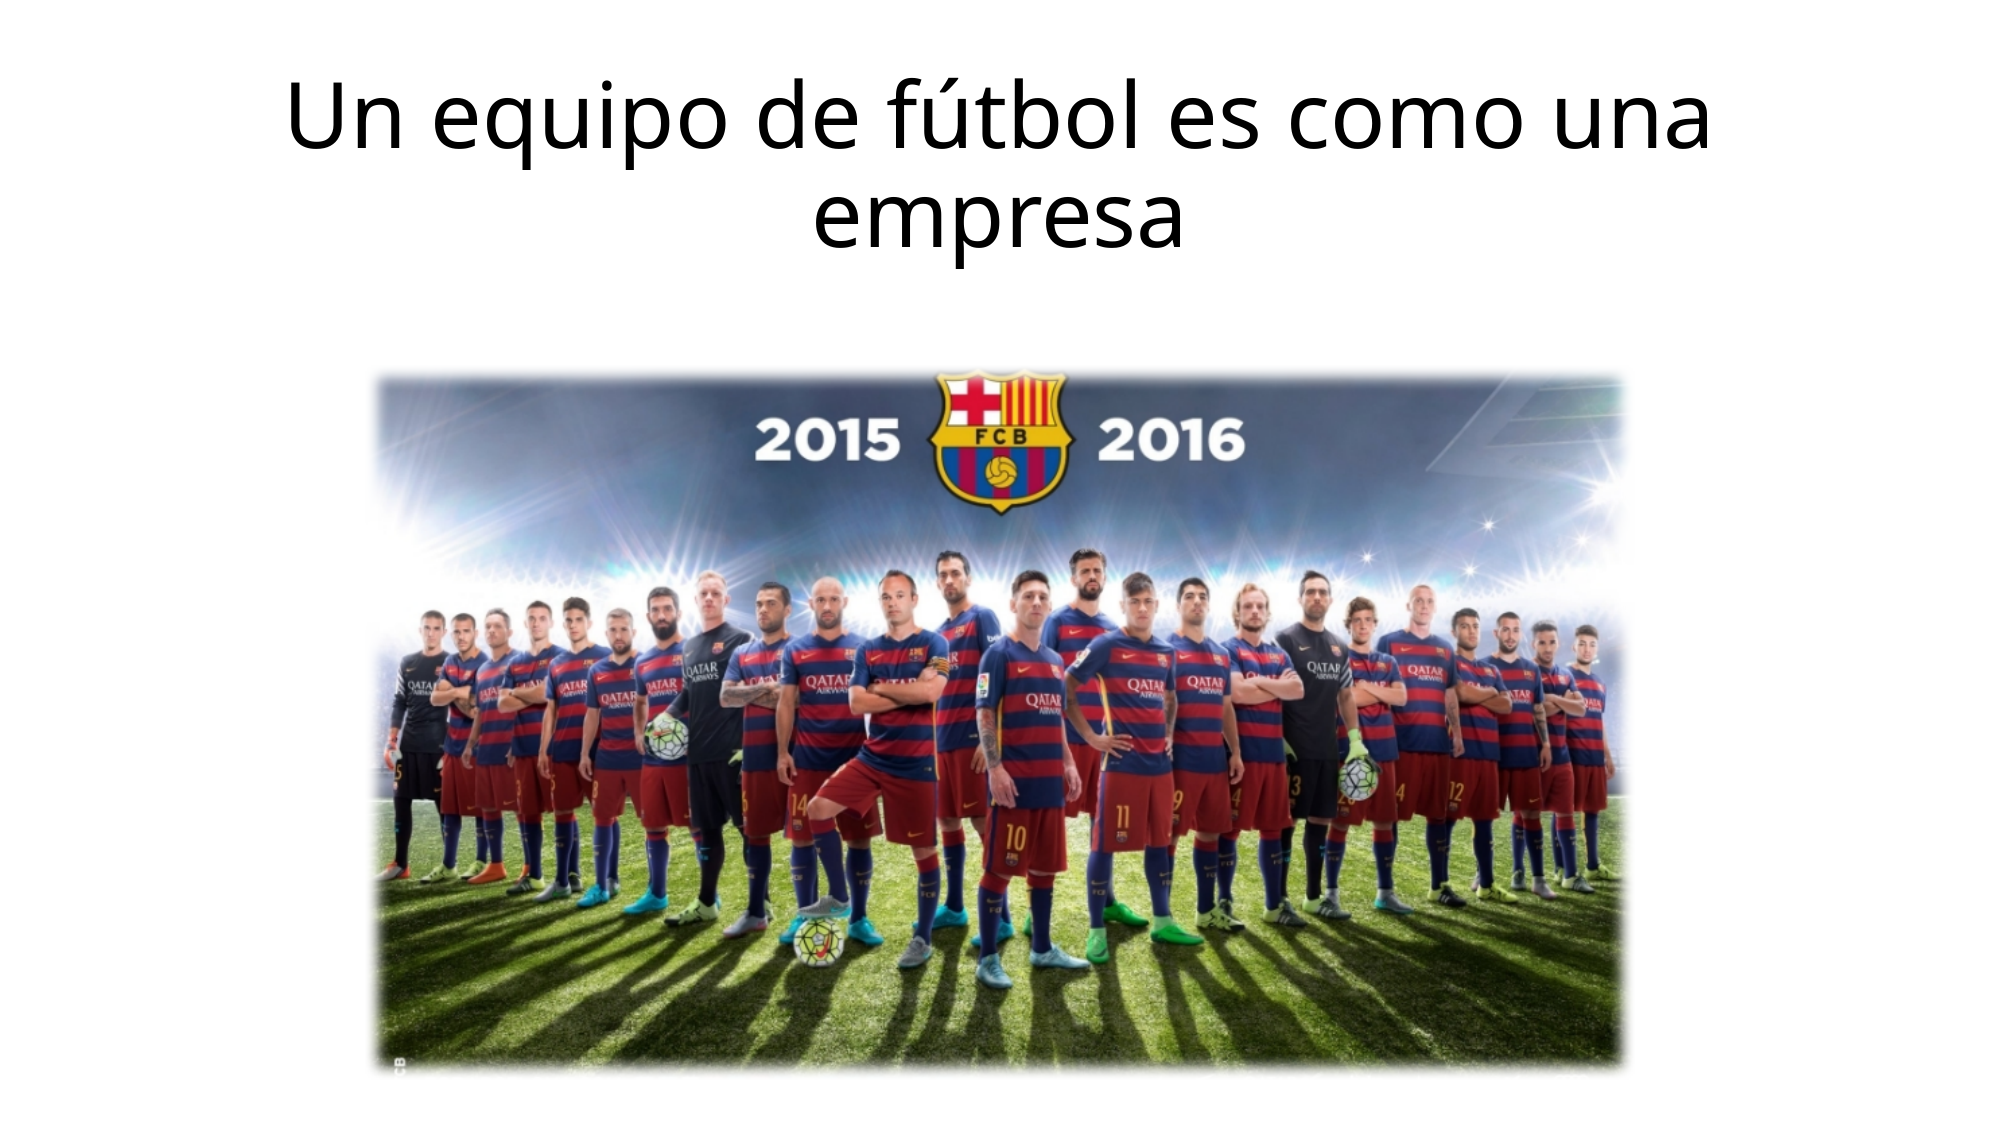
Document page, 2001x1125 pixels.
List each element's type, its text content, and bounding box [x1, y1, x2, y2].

title Un equipo de fútbol es como una empresa [137, 59, 1863, 278]
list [365, 365, 1635, 1080]
